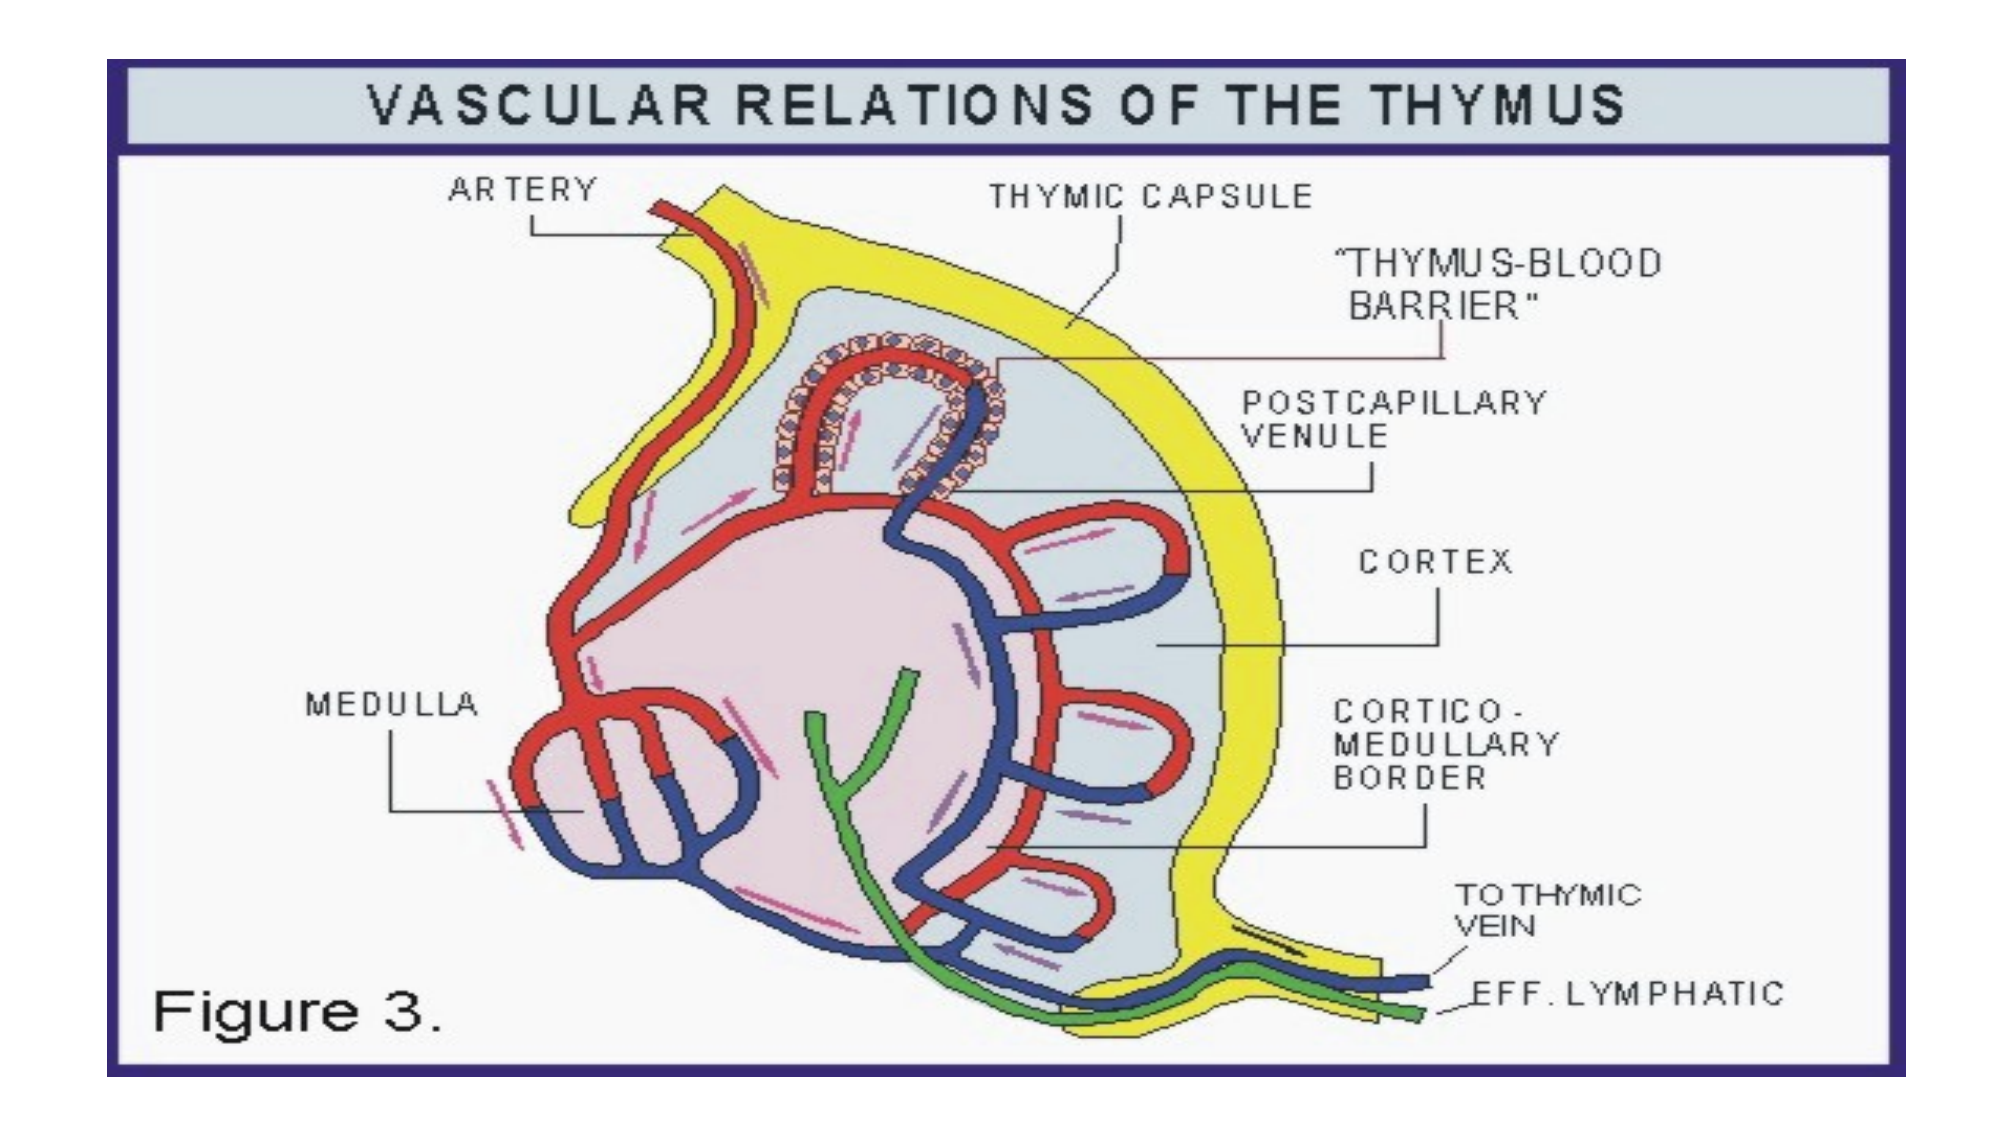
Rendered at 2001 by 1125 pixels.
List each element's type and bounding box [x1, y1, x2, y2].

list [107, 59, 1906, 1077]
